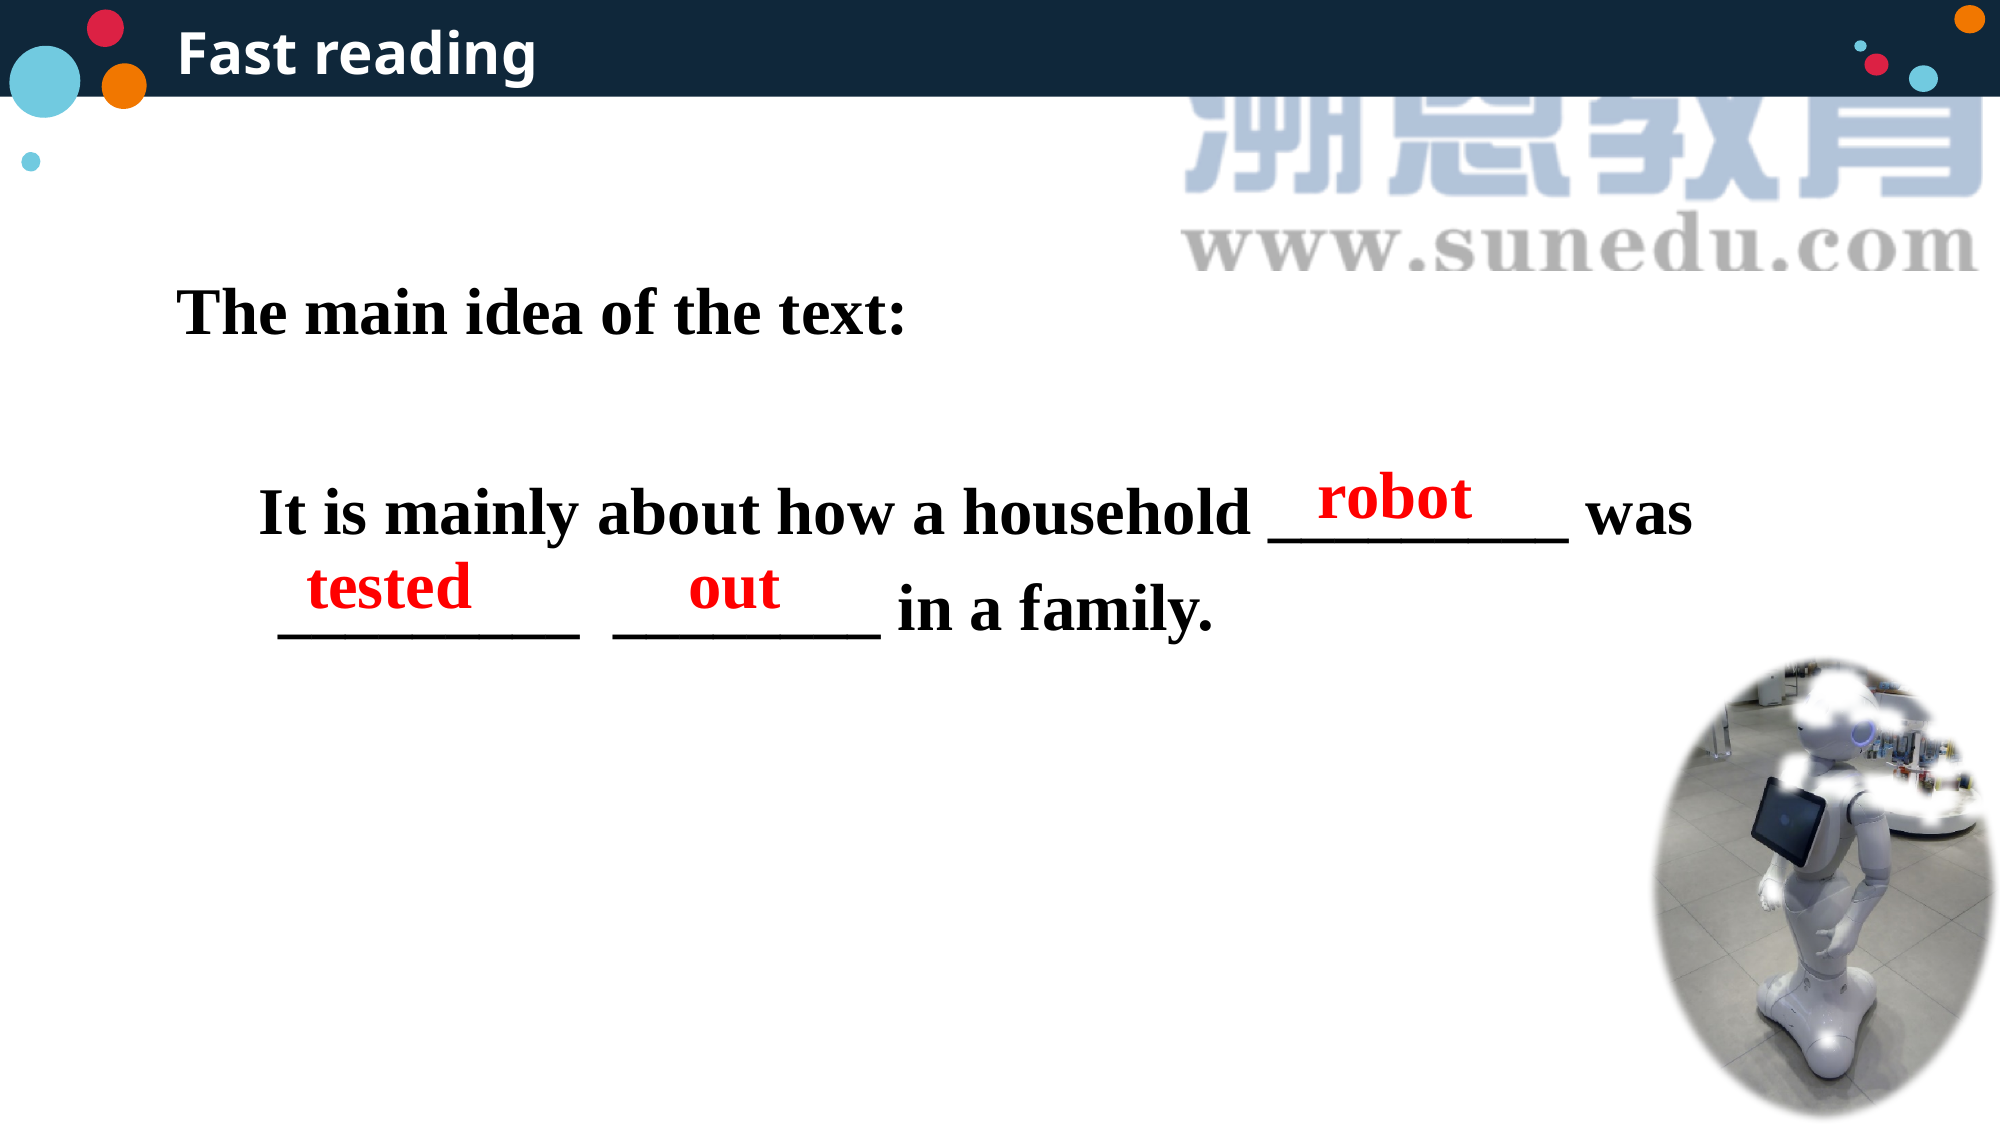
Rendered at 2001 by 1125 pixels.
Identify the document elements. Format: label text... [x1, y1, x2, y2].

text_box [7, 1, 138, 183]
text_box Fast reading [161, 11, 603, 99]
picture [1178, 97, 1983, 271]
text_box tested [291, 518, 514, 630]
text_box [1854, 4, 1986, 92]
text_box robot [1302, 428, 1523, 540]
text_box The main idea of the text: [161, 244, 1037, 356]
text_box It is mainly about how a household _________ was _________ ________ in a family. [226, 443, 1748, 682]
text_box [0, 0, 2000, 97]
picture [1646, 653, 2000, 1125]
text_box out [673, 518, 802, 630]
